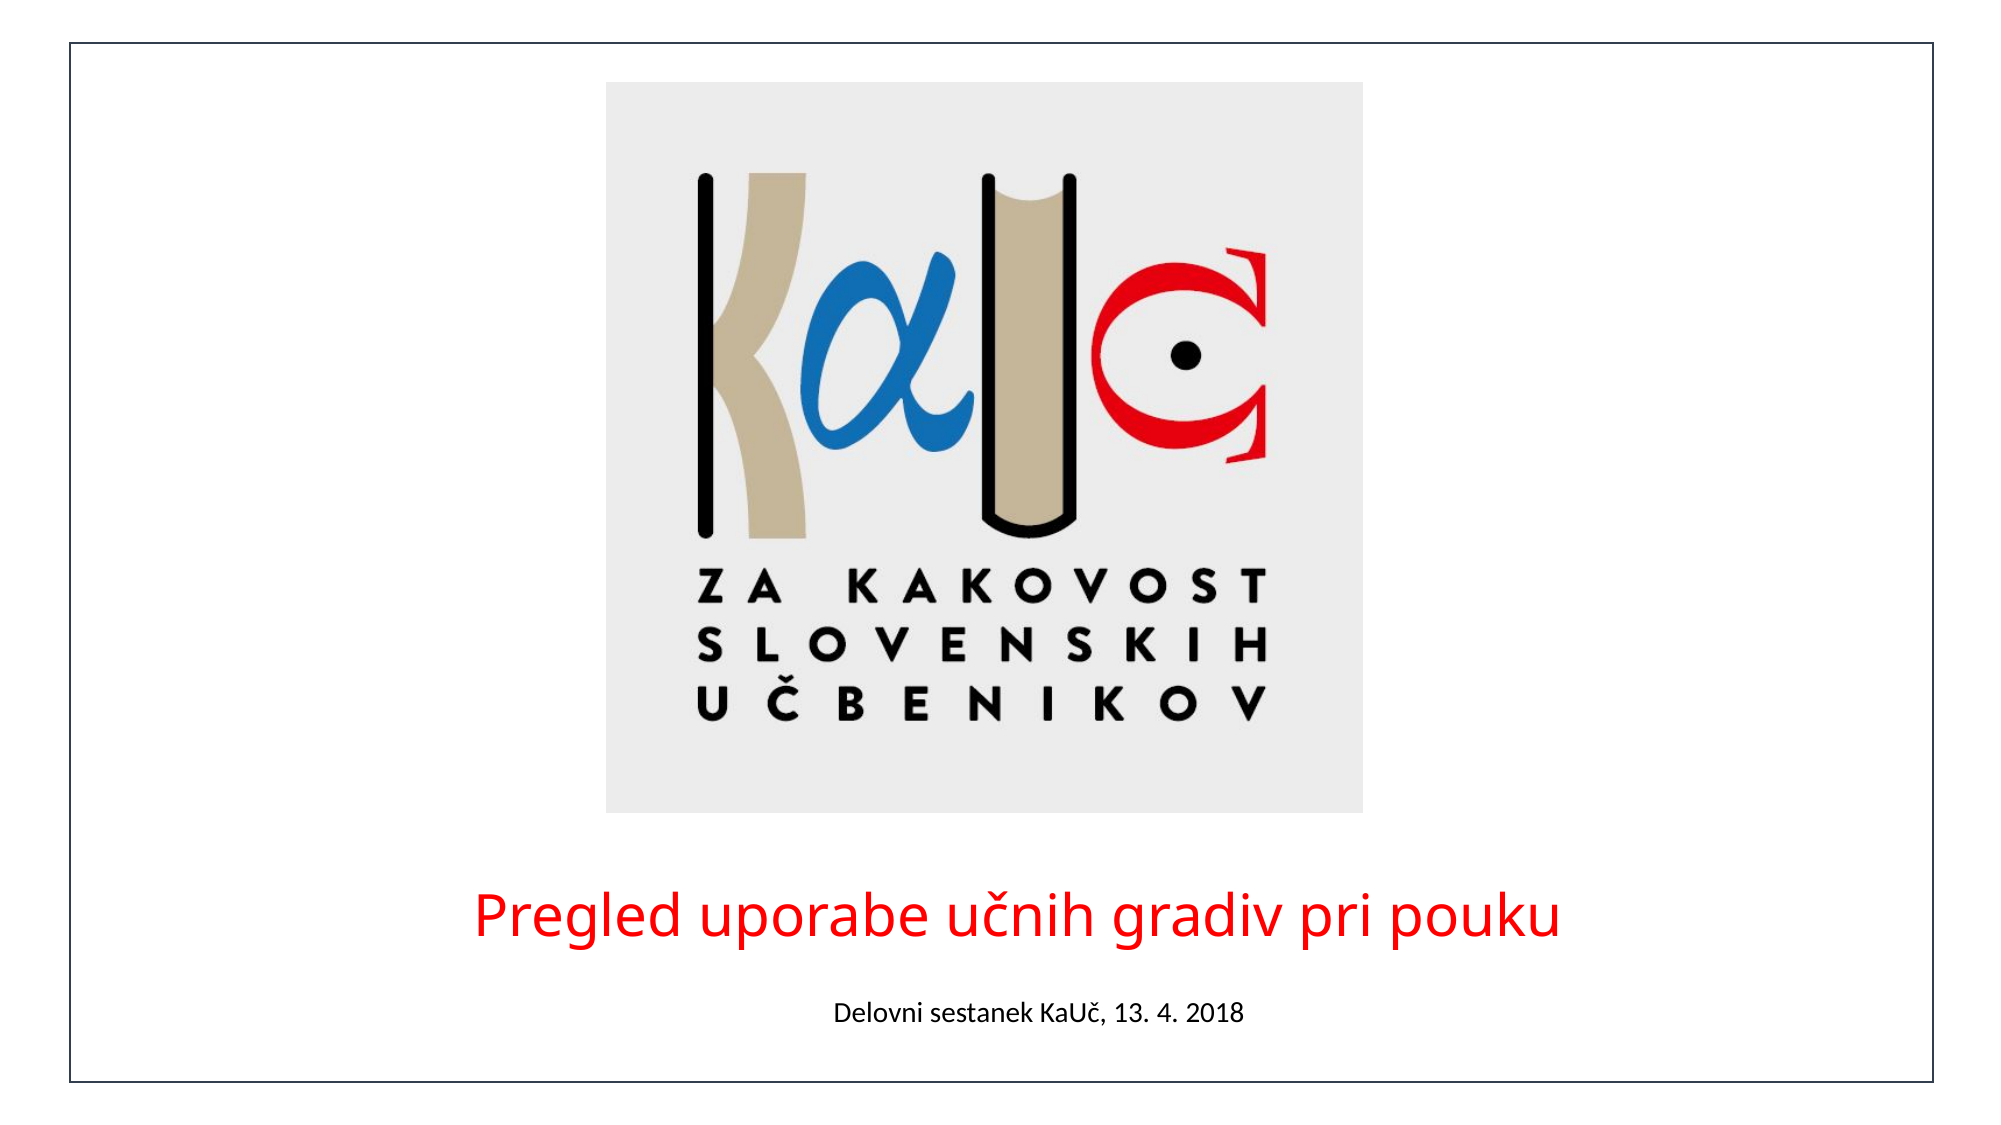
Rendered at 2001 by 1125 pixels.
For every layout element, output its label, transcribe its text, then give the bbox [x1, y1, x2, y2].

text_box Pregled uporabe učnih gradiv pri pouku [155, 836, 1881, 1063]
picture [606, 82, 1363, 813]
text_box [69, 42, 1934, 1083]
